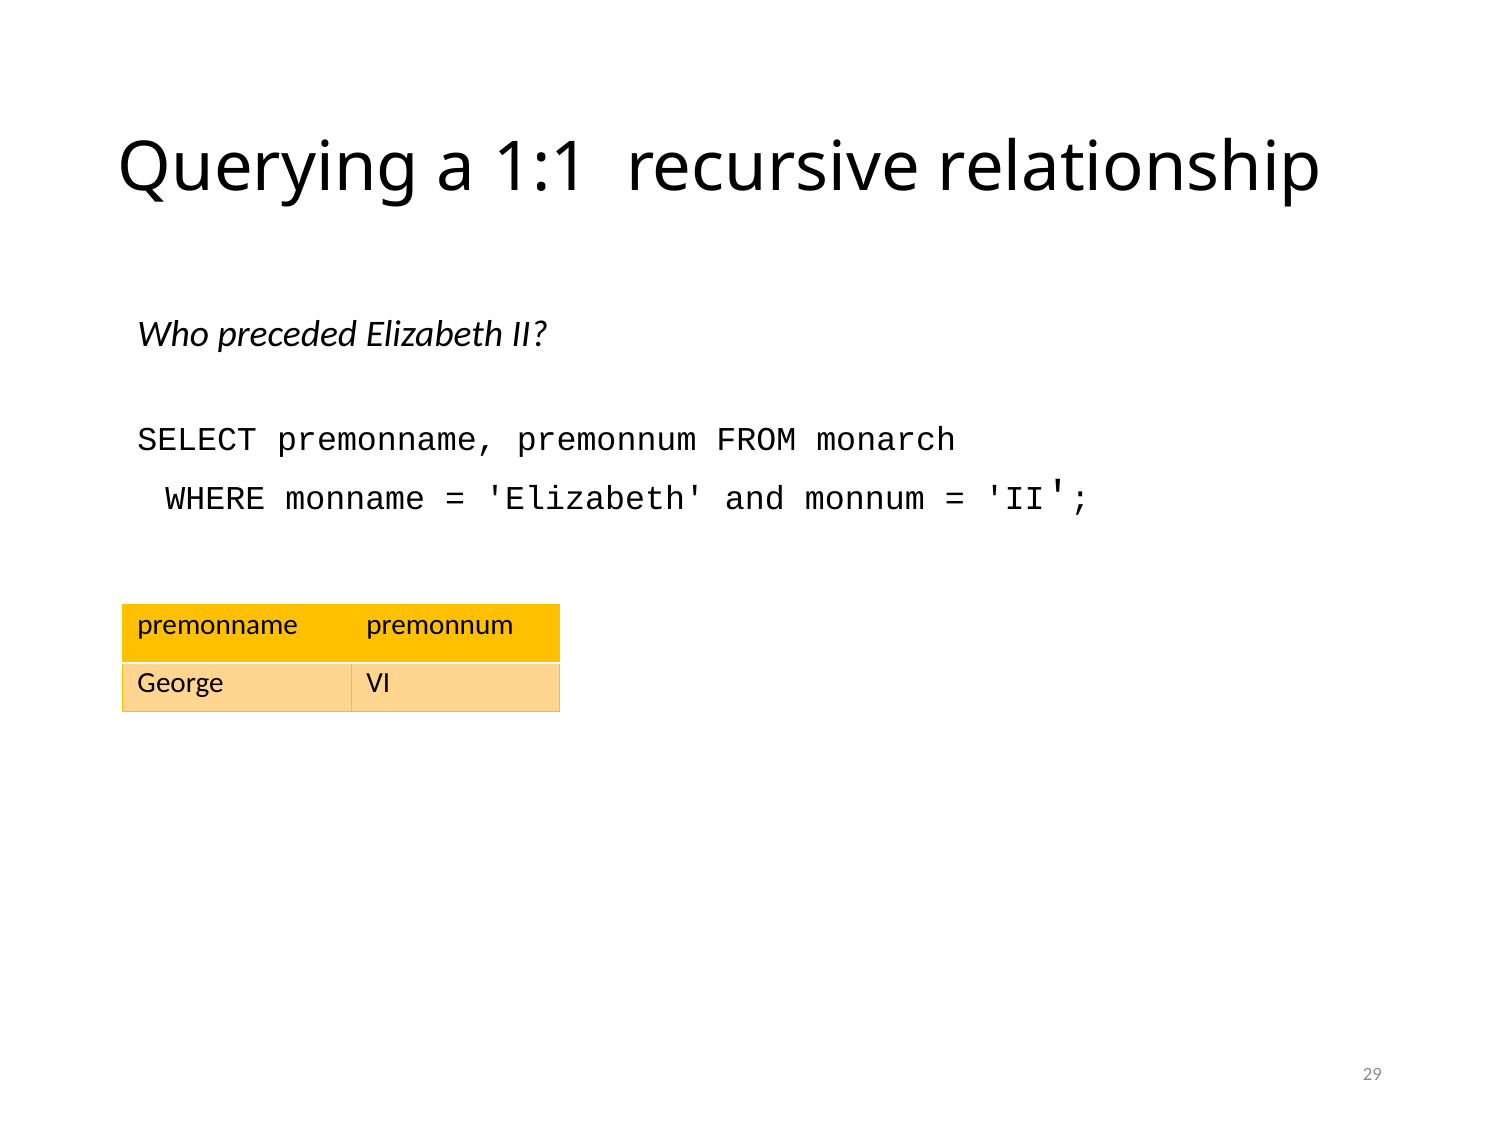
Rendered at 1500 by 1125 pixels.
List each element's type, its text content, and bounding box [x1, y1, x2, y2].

title Querying a 1:1 recursive relationship [103, 59, 1397, 278]
list Who preceded Elizabeth II? SELECT premonname, premonnum FROM monarch WHERE monname = 'Elizabeth' and monnum = 'II'; [122, 306, 1397, 982]
table_header premonnum [352, 605, 559, 662]
table_cell VI [352, 664, 559, 711]
slide_number 29 [1059, 1042, 1397, 1103]
table_cell George [123, 664, 351, 711]
table_header premonname [123, 605, 351, 662]
